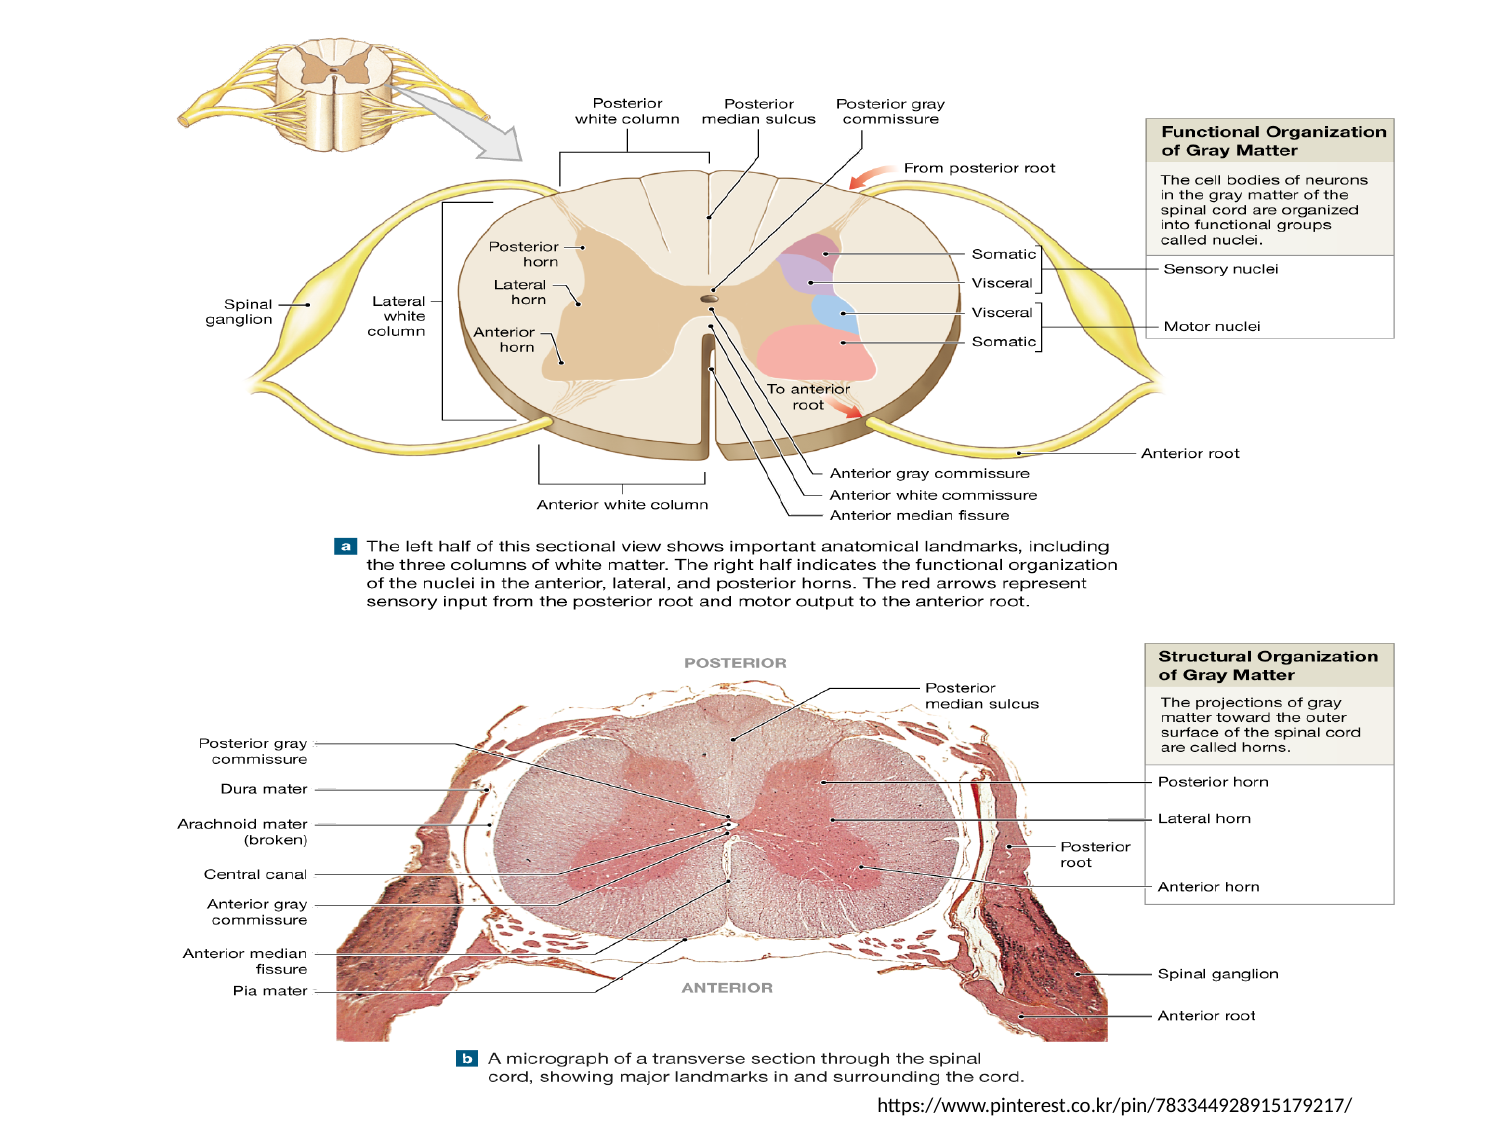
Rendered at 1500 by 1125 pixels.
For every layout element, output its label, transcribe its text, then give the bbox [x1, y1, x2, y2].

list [174, 37, 1401, 1088]
text_box https://www.pinterest.co.kr/pin/783344928915179217/ [862, 1084, 1500, 1125]
